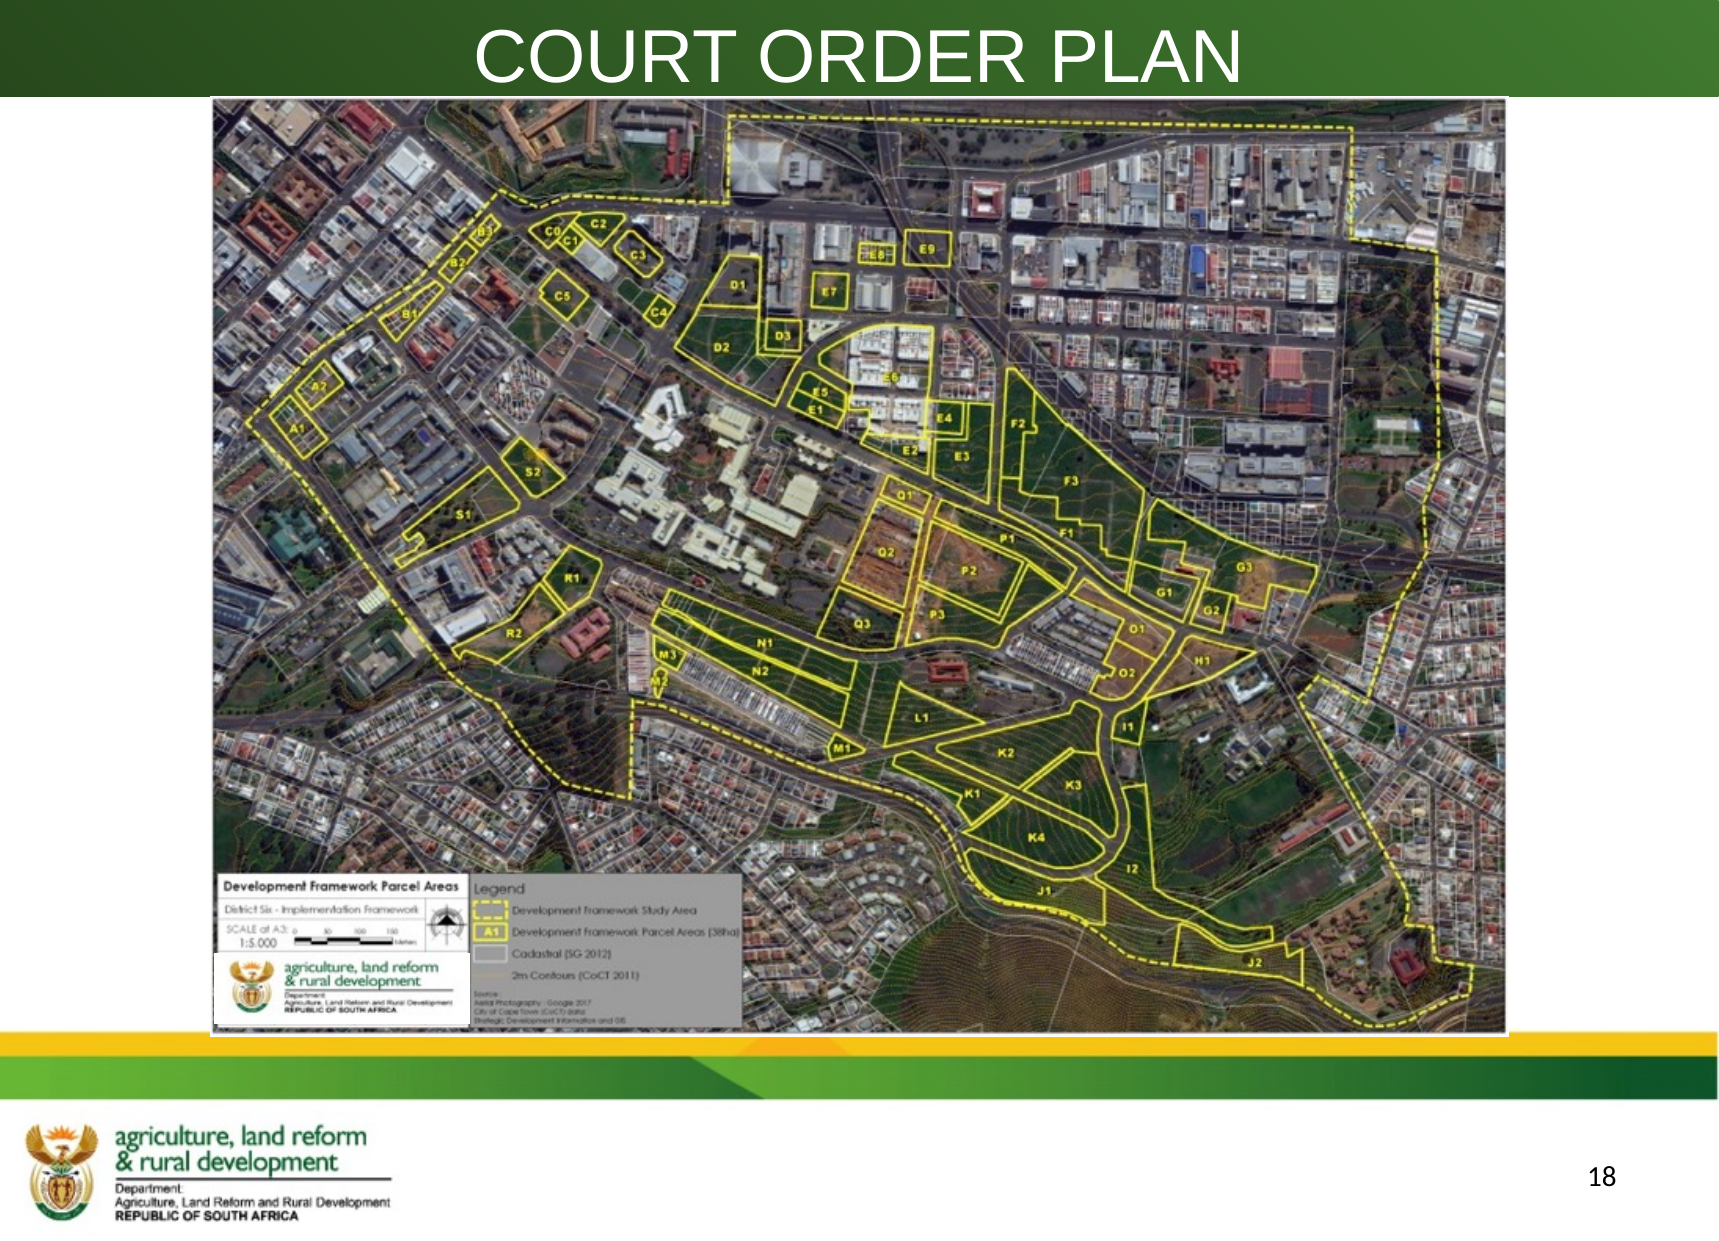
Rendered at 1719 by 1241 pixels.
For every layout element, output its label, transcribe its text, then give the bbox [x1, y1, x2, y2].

text_box COURT ORDER PLAN [0, 0, 1719, 97]
picture [0, 96, 1719, 1241]
